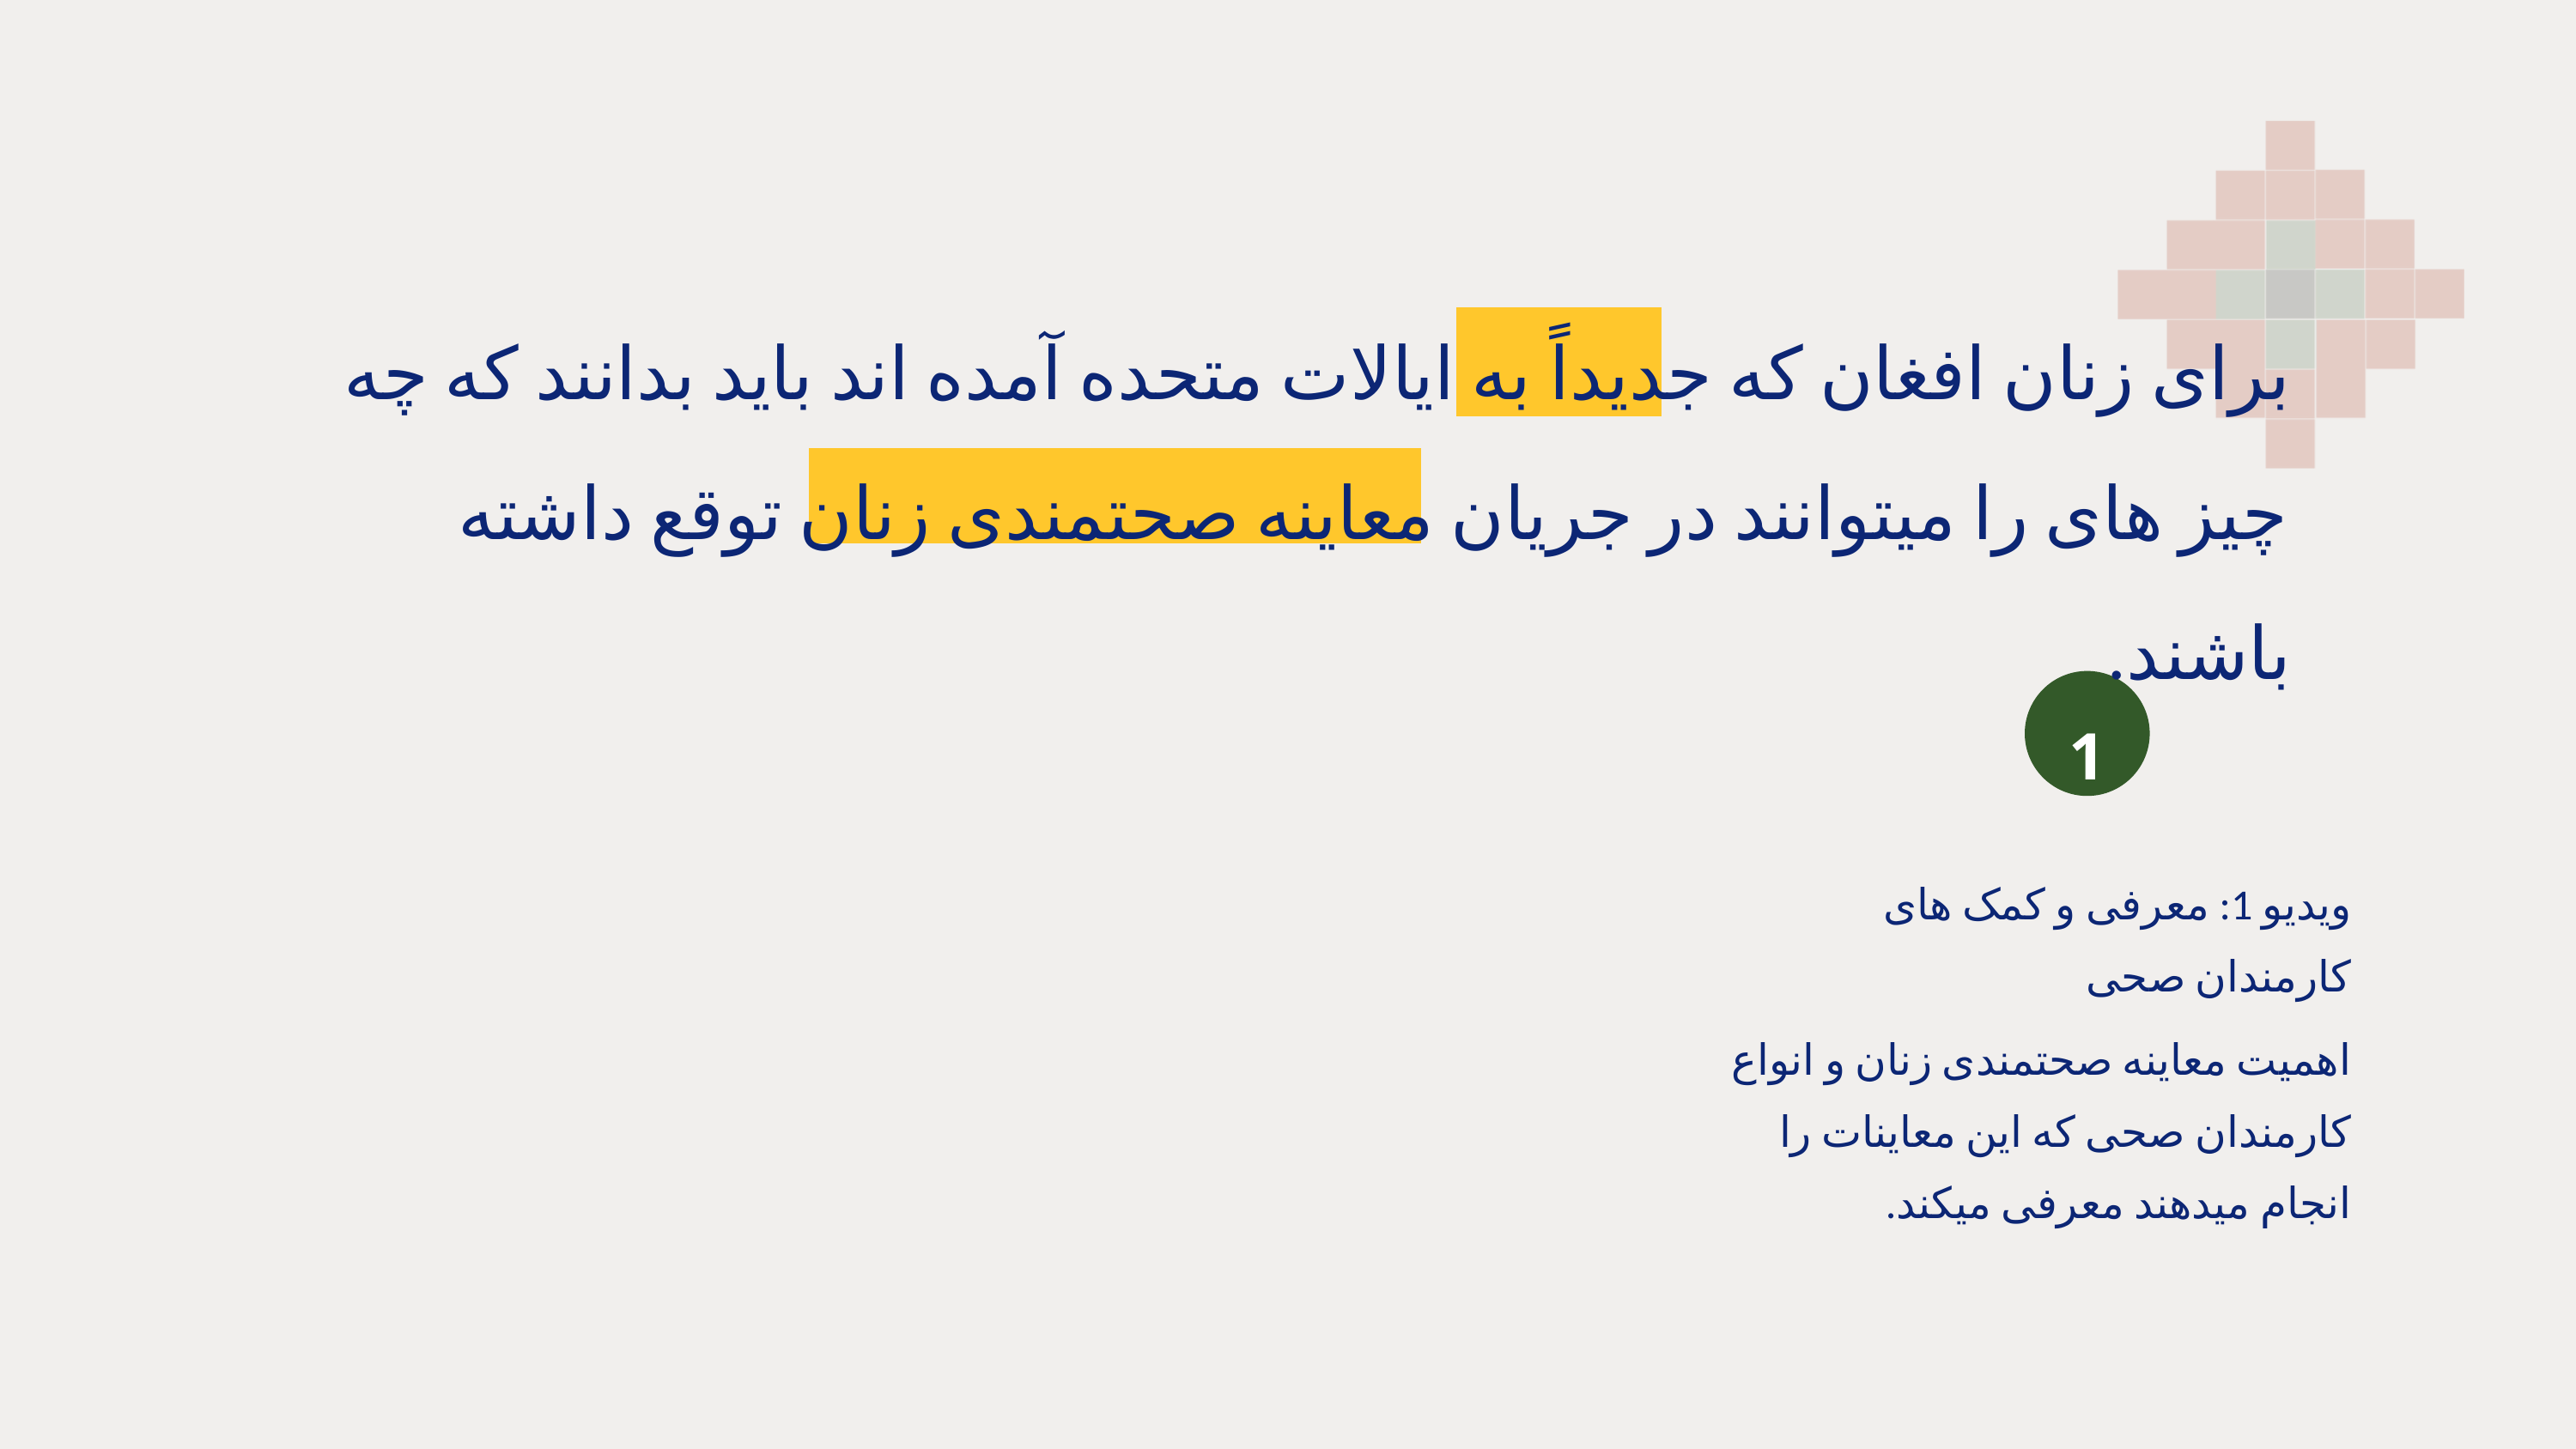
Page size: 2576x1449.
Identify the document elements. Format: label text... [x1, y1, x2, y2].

text_box اهمیت معاینه صحتمندی زنان و انواع کارمندان صحی که این معاینات را انجام میدهند معرفی میکند. [1719, 1210, 2352, 1228]
text_box برای زنان افغان که جدیداً به ایالات متحده آمده اند باید بدانند که چه چیز های را میتوانند در جریان معاینه صحتمندی زنان توقع داشته باشند. [325, 274, 2292, 694]
text_box [2117, 118, 2465, 472]
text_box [808, 415, 1546, 1343]
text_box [1455, 276, 2353, 1203]
